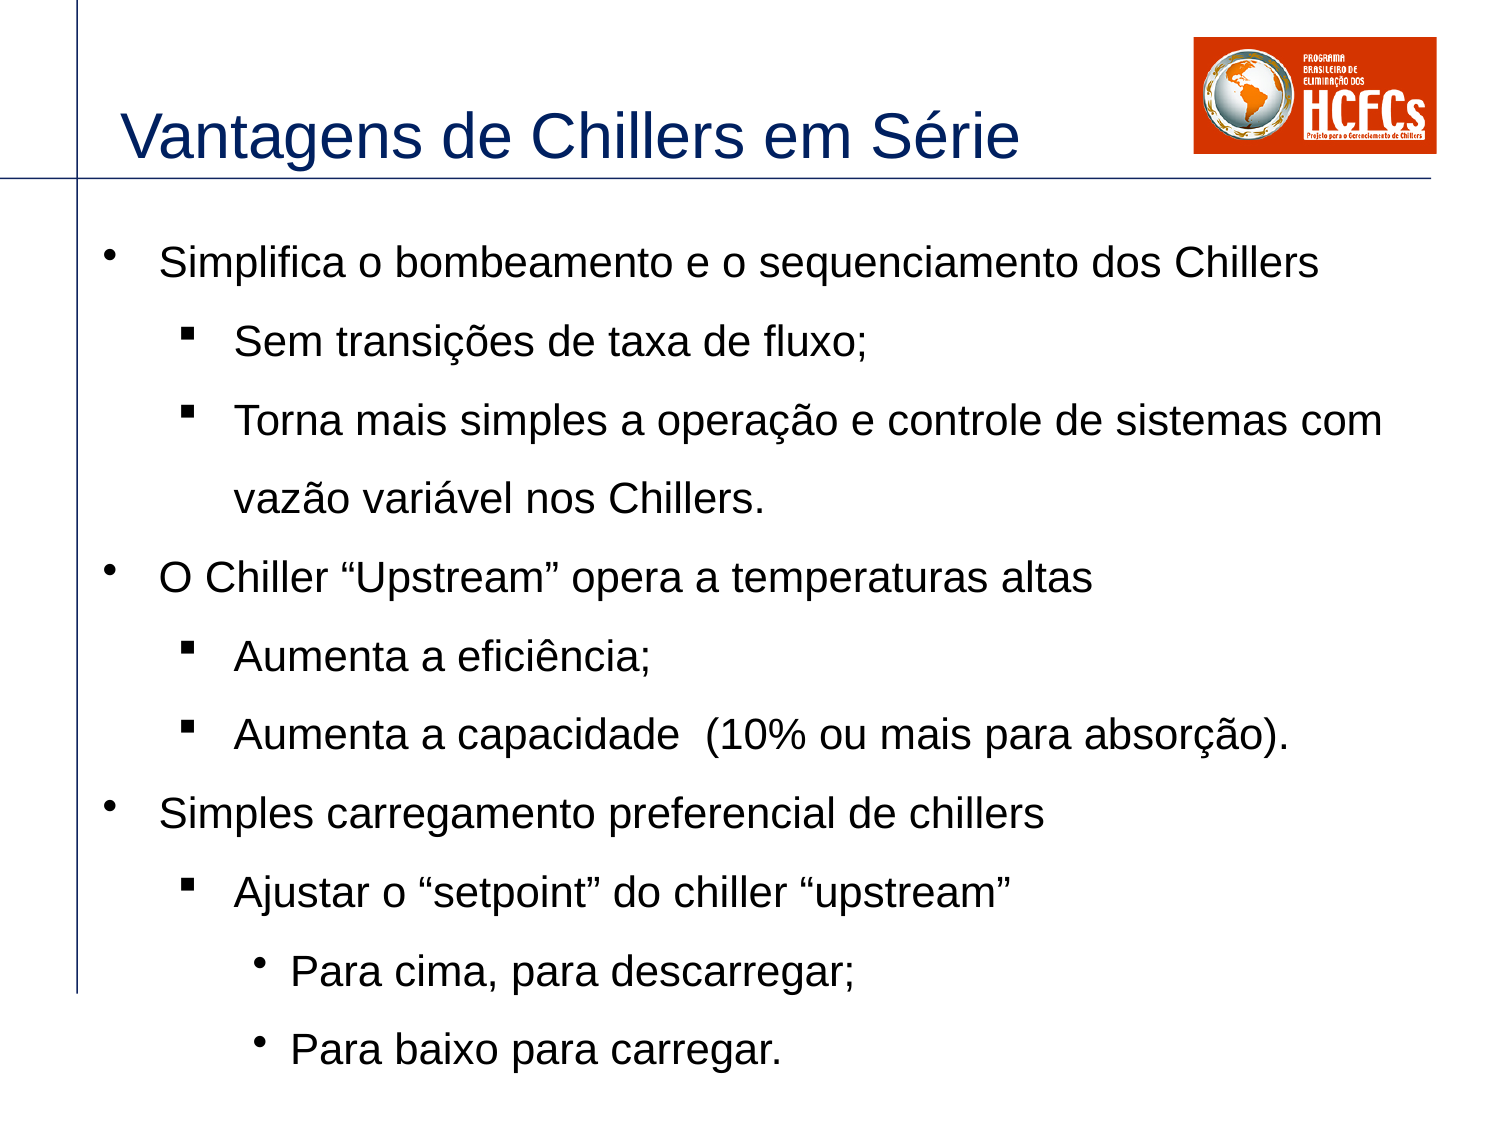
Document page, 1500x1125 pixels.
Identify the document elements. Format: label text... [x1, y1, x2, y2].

picture [1193, 37, 1437, 154]
title Vantagens de Chillers em Série [105, 60, 1175, 180]
list Simplifica o bombeamento e o sequenciamento dos Chillers Sem transições de taxa de fluxo; Torna mais simples a operação e controle de sistemas com vazão variável nos Chillers. O Chiller “Upstream” opera a temperaturas altas Aumenta a eficiência; Aumenta a capacidade (10% ou mais para absorção). Simples carregamento preferencial de chillers Ajustar o “setpoint” do chiller “upstream” Para cima, para descarregar; Para baixo para carregar. [87, 200, 1438, 1075]
